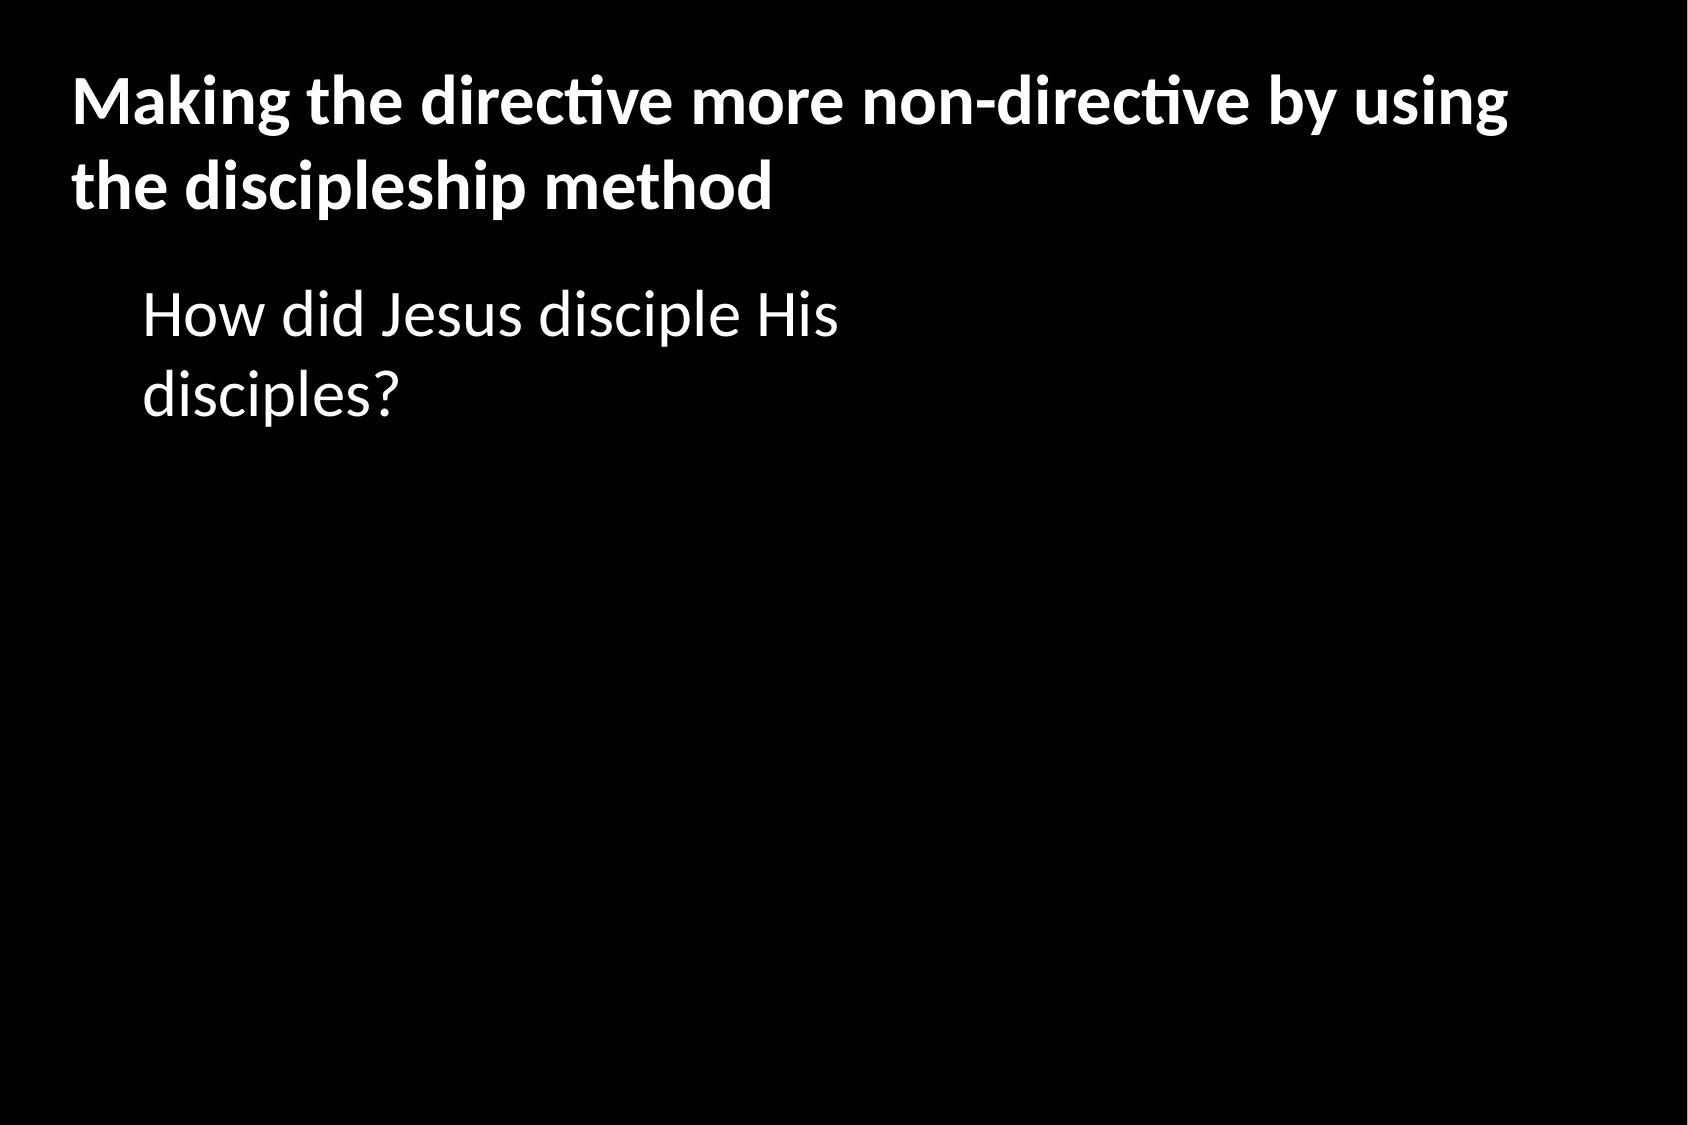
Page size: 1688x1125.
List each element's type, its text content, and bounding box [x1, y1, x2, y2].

list How did Jesus disciple His disciples? [127, 262, 923, 517]
title Making the directive more non-directive by using the discipleship method [55, 45, 1604, 233]
